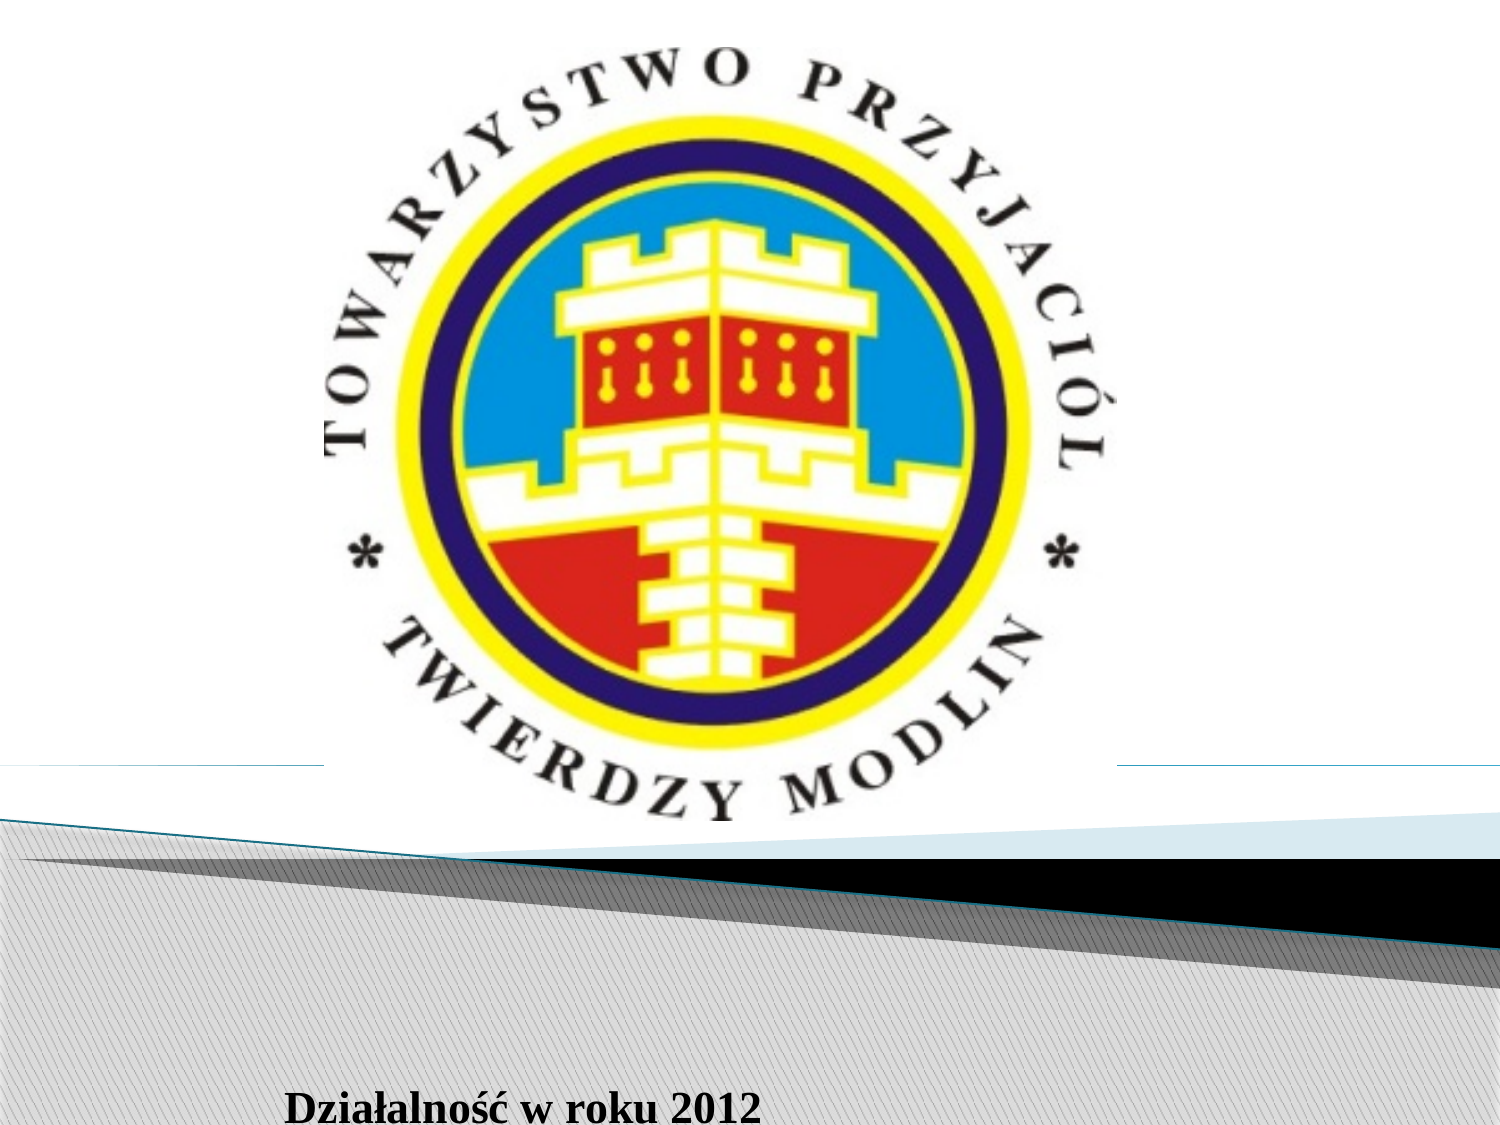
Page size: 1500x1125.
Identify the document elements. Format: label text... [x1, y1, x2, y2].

picture [5, 859, 684, 881]
title Działalność w roku 2012 [0, 881, 1500, 1125]
picture [324, 47, 1117, 822]
